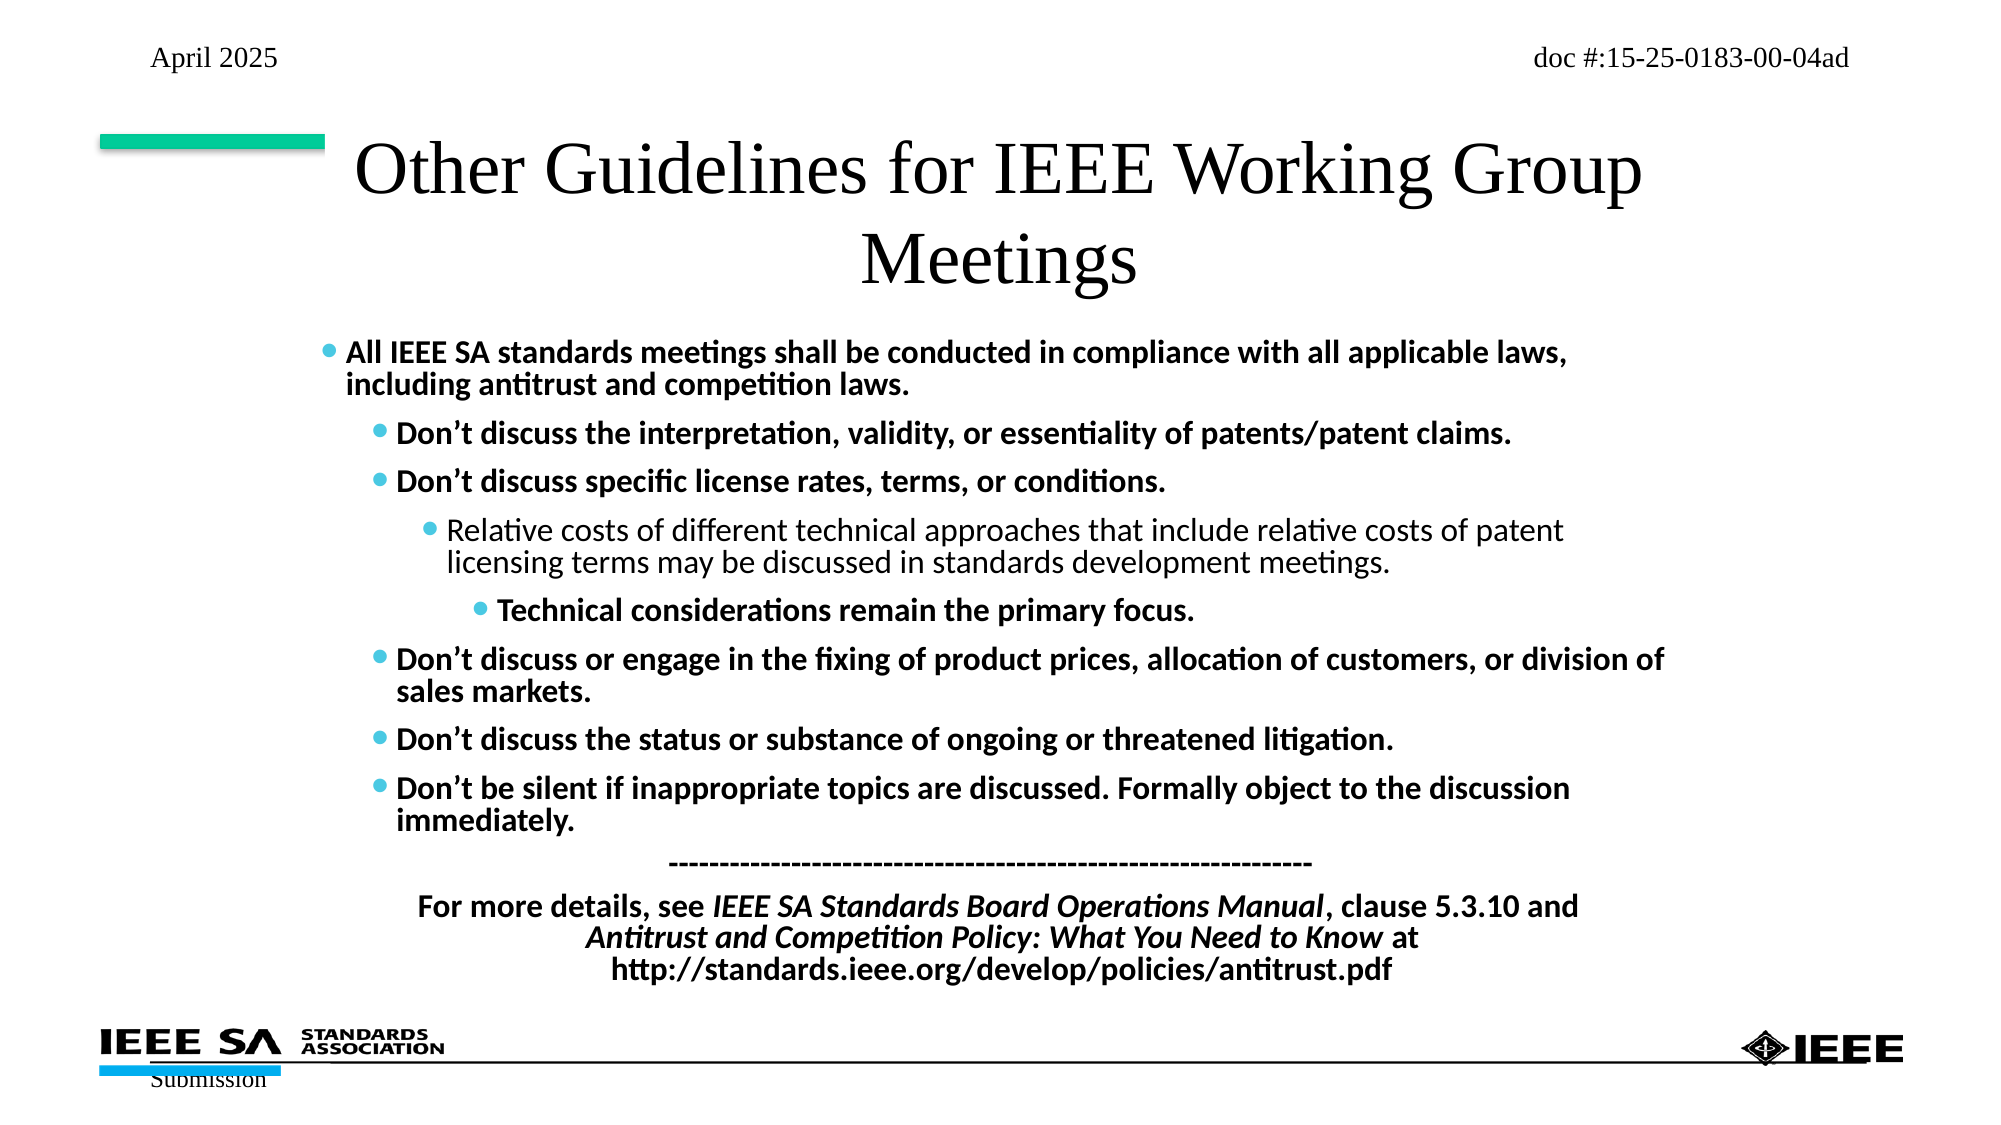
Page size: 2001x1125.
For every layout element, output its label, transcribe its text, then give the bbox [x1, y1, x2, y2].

list [324, 185, 1675, 330]
text_box All IEEE SA standards meetings shall be conducted in compliance with all applicable laws, including antitrust and competition laws. Don’t discuss the interpretation, validity, or essentiality of patents/patent claims. Don’t discuss specific license rates, terms, or conditions. Relative costs of different technical approaches that include relative costs of patent licensing terms may be discussed in standards development meetings. Technical considerations remain the primary focus. Don’t discuss or engage in the fixing of product prices, allocation of customers, or division of sales markets. Don’t discuss the status or substance of ongoing or threatened litigation. Don’t be silent if inappropriate topics are discussed. Formally object to the discussion immediately. --------------------------------------------------------------- For more details, see IEEE SA Standards Board Operations Manual, clause 5.3.10 and Antitrust and Competition Policy: What You Need to Know at http://standards.ieee.org/develop/policies/antitrust.pdf [305, 330, 1699, 1027]
picture [1741, 1030, 1903, 1066]
title Other Guidelines for IEEE Working Group Meetings [324, 113, 1675, 185]
picture [99, 1028, 444, 1076]
